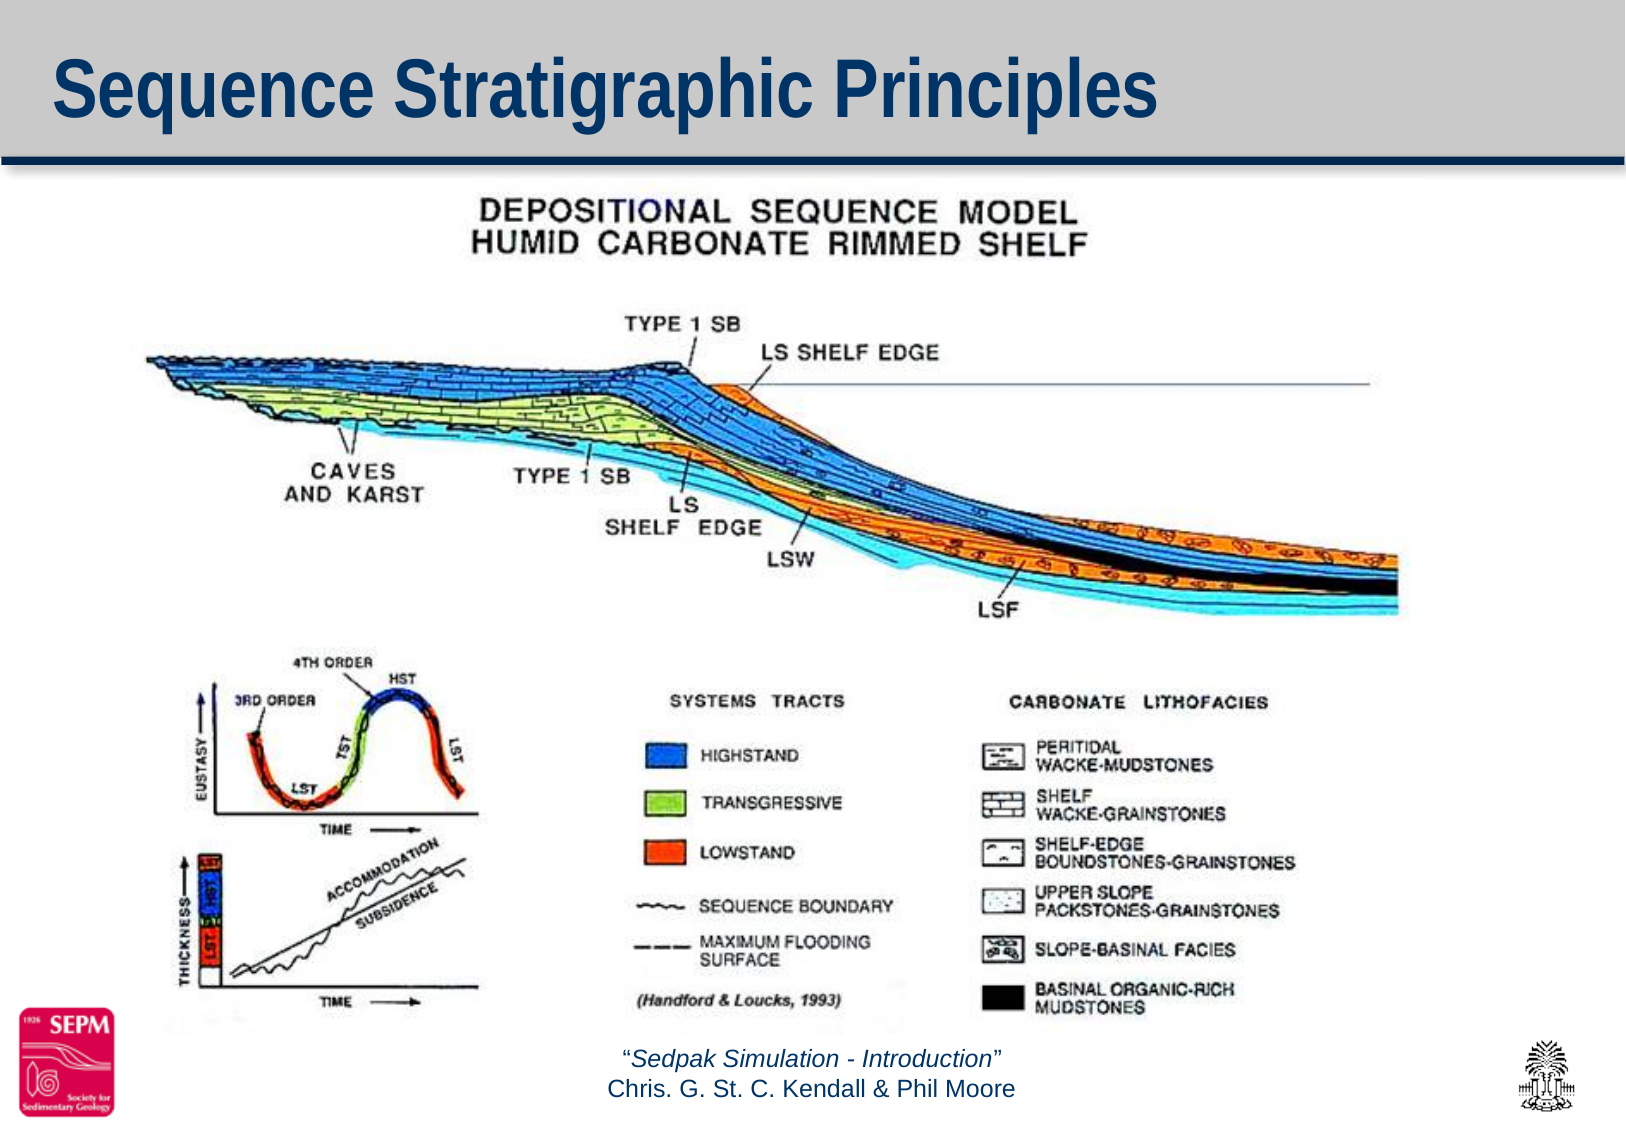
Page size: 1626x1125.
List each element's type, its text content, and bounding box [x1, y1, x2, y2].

picture [1505, 1034, 1589, 1120]
title Sequence Stratigraphic Principles [37, 15, 1450, 166]
picture [15, 1005, 119, 1120]
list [116, 179, 1424, 1034]
